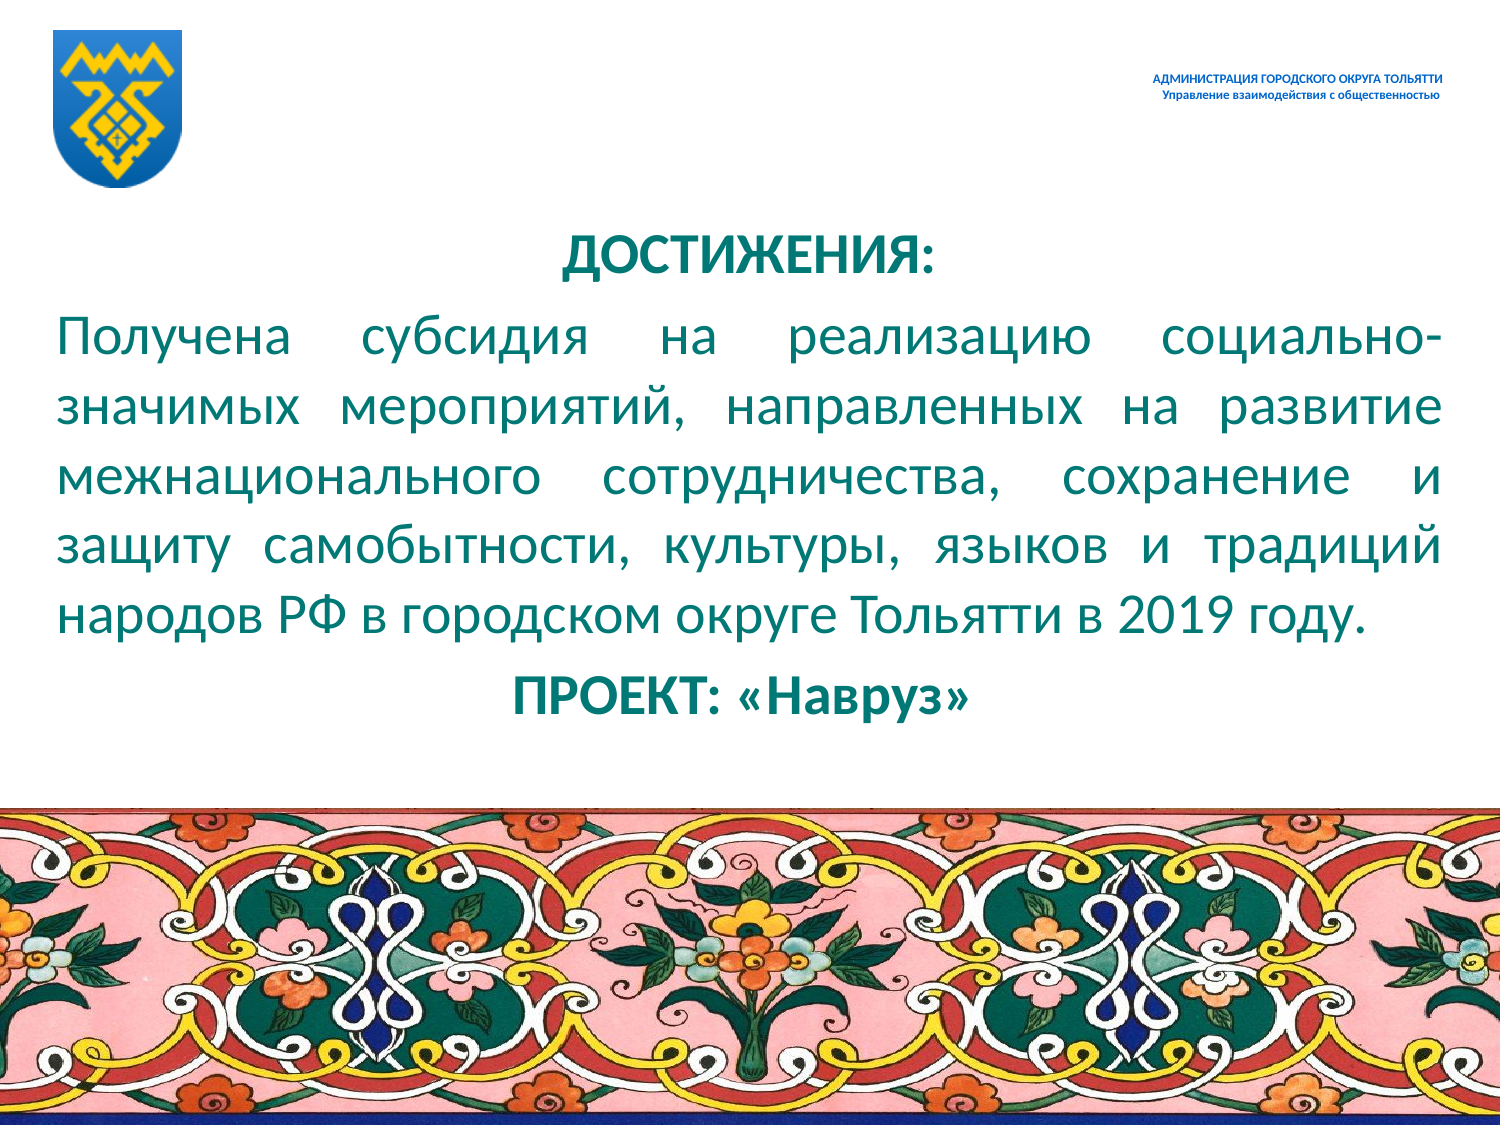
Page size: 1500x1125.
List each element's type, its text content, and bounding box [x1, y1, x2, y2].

subtitle ДОСТИЖЕНИЯ: Получена субсидия на реализацию социально-значимых мероприятий, направленных на развитие межнационального сотрудничества, сохранение и защиту самобытности, культуры, языков и традиций народов РФ в городском округе Тольятти в 2019 году. ПРОЕКТ: «Навруз» [41, 208, 1459, 740]
picture [53, 30, 182, 188]
title АДМИНИСТРАЦИЯ ГОРОДСКОГО ОКРУГА ТОЛЬЯТТИ Управление взаимодействия с общественностью [478, 30, 1459, 149]
picture [0, 808, 1500, 1125]
